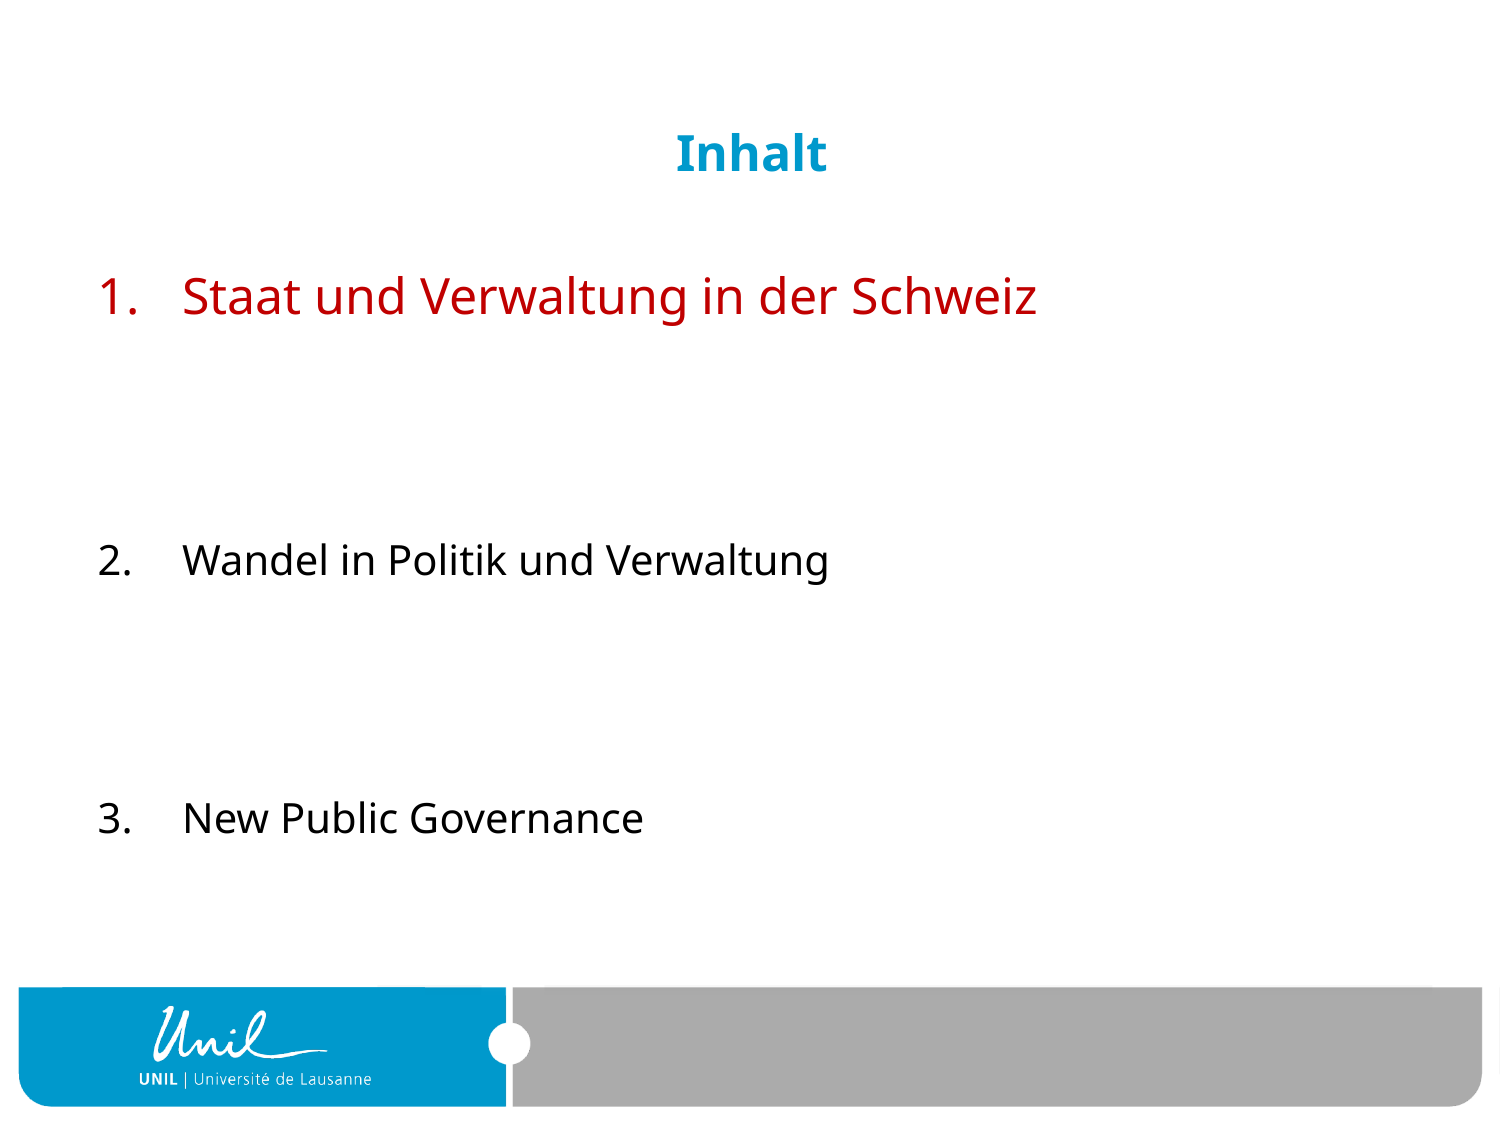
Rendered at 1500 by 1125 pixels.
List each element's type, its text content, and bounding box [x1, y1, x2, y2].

picture [0, 985, 1500, 1125]
list Staat und Verwaltung in der Schweiz Wandel in Politik und Verwaltung New Public Governance [82, 257, 1433, 1000]
picture [157, 1074, 161, 1084]
picture [154, 1007, 309, 1061]
picture [171, 1074, 176, 1084]
title Inhalt [77, 113, 1428, 302]
